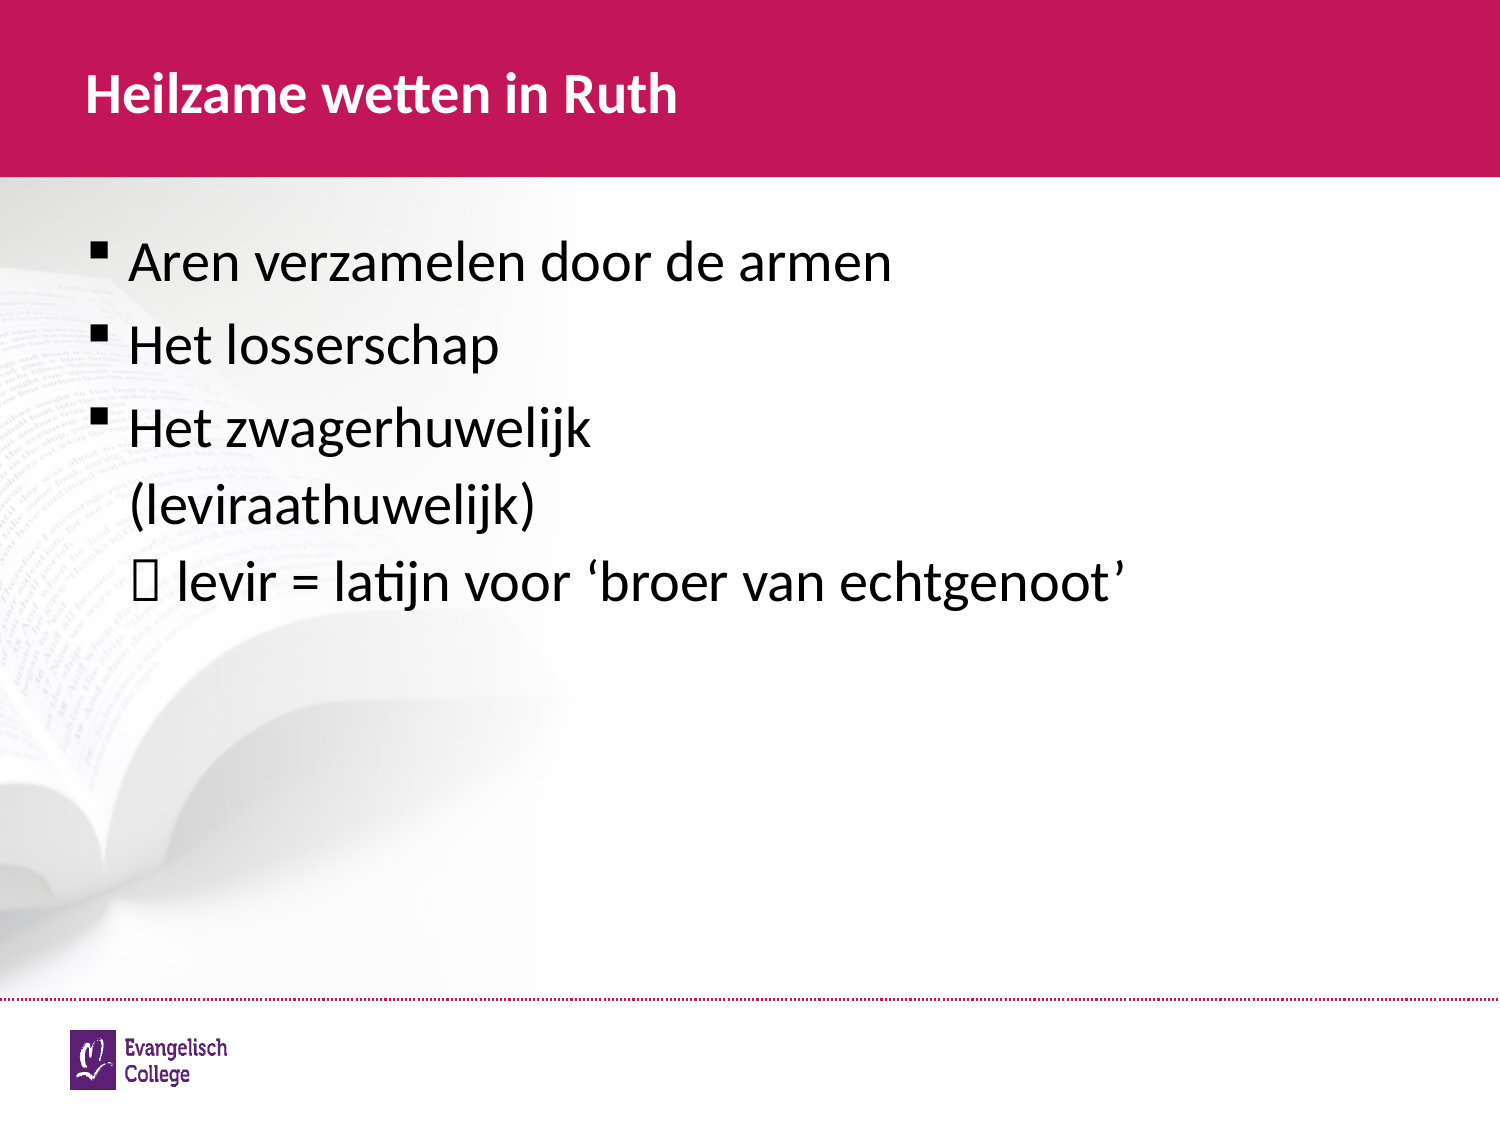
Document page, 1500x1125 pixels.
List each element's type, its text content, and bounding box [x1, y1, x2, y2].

list Aren verzamelen door de armen Het losserschap Het zwagerhuwelijk (leviraathuwelijk)  levir = latijn voor ‘broer van echtgenoot’ [70, 208, 1430, 976]
title Heilzame wetten in Ruth [70, 30, 1430, 149]
picture [70, 1030, 227, 1090]
